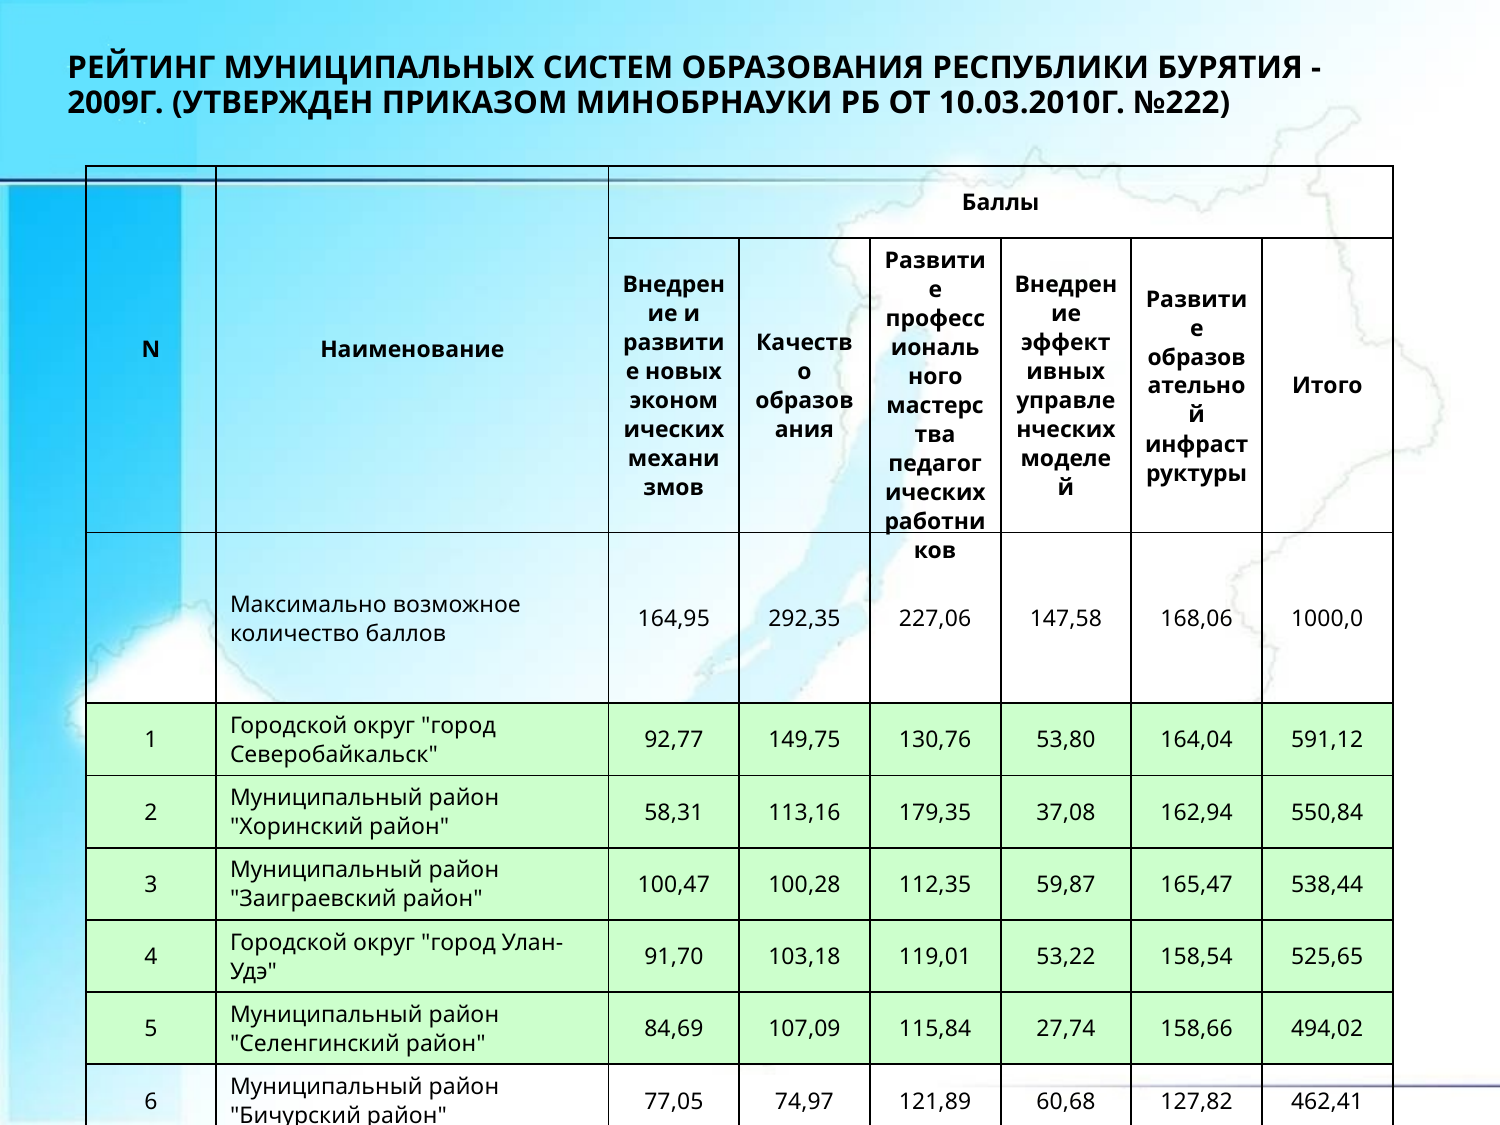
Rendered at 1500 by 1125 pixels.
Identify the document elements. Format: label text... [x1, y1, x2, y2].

table_cell 164,04 [1132, 704, 1261, 775]
table_cell 494,02 [1263, 993, 1392, 1063]
table_cell 53,22 [1002, 921, 1130, 991]
table_cell 5 [87, 993, 215, 1063]
text_box РЕЙТИНГ МУНИЦИПАЛЬНЫХ СИСТЕМ ОБРАЗОВАНИЯ РЕСПУБЛИКИ БУРЯТИЯ - 2009Г. (УТВЕРЖДЕН ПРИКАЗОМ МИНОБРНАУКИ РБ ОТ 10.03.2010Г. №222) [53, 43, 1415, 158]
table_cell Качество образования [740, 239, 869, 532]
table_cell Развитие образовательной инфраструктуры [1132, 239, 1261, 532]
table_cell 58,31 [609, 776, 738, 847]
table_cell 53,80 [1002, 704, 1130, 775]
table_cell 168,06 [1132, 533, 1261, 702]
table_cell 158,66 [1132, 993, 1261, 1063]
table_cell 92,77 [609, 704, 738, 775]
table_cell 4 [87, 921, 215, 991]
table_cell Городской округ "город Северобайкальск" [217, 704, 608, 775]
table_cell Муниципальный район "Заиграевский район" [217, 849, 608, 919]
table_cell Городской округ "город Улан-Удэ" [217, 921, 608, 991]
table_cell 1000,0 [1263, 533, 1392, 702]
table_cell 59,87 [1002, 849, 1130, 919]
table_cell Муниципальный район "Бичурский район" [217, 1065, 608, 1125]
table_header Баллы [609, 167, 1392, 237]
table_cell 550,84 [1263, 776, 1392, 847]
table_cell 462,41 [1263, 1065, 1392, 1125]
table_cell 100,28 [740, 849, 869, 919]
table_cell 6 [87, 1065, 215, 1125]
table_cell Внедрение эффективных управленческих моделей [1002, 239, 1130, 532]
table_cell 60,68 [1002, 1065, 1130, 1125]
table_cell 107,09 [740, 993, 869, 1063]
table_cell 158,54 [1132, 921, 1261, 991]
table_cell 2 [87, 776, 215, 847]
table_cell 179,35 [871, 776, 1000, 847]
table_cell Итого [1263, 239, 1392, 532]
table_cell 100,47 [609, 849, 738, 919]
table_cell 149,75 [740, 704, 869, 775]
table_cell 591,12 [1263, 704, 1392, 775]
table_cell 292,35 [740, 533, 869, 702]
table_cell Внедрение и развитие новых экономических механизмов [609, 239, 738, 532]
table_cell Развитие профессионального мастерства педагогических работников [871, 239, 1000, 532]
table_cell 147,58 [1002, 533, 1130, 702]
table_cell 37,08 [1002, 776, 1130, 847]
table_cell 84,69 [609, 993, 738, 1063]
table_cell 525,65 [1263, 921, 1392, 991]
table_cell 103,18 [740, 921, 869, 991]
table_cell 119,01 [871, 921, 1000, 991]
table_cell Муниципальный район "Селенгинский район" [217, 993, 608, 1063]
table_cell 538,44 [1263, 849, 1392, 919]
table_cell 74,97 [740, 1065, 869, 1125]
table_cell 115,84 [871, 993, 1000, 1063]
picture [0, 0, 1500, 1125]
table_cell [87, 533, 215, 702]
table_cell 3 [87, 849, 215, 919]
table_cell 112,35 [871, 849, 1000, 919]
table_cell 1 [87, 704, 215, 775]
table_cell 127,82 [1132, 1065, 1261, 1125]
table_cell 91,70 [609, 921, 738, 991]
table_cell 227,06 [871, 533, 1000, 702]
table_cell 113,16 [740, 776, 869, 847]
table_cell 130,76 [871, 704, 1000, 775]
table_cell 27,74 [1002, 993, 1130, 1063]
table_cell 121,89 [871, 1065, 1000, 1125]
table_cell 164,95 [609, 533, 738, 702]
table_cell 165,47 [1132, 849, 1261, 919]
table_header Наименование [217, 167, 608, 532]
table_cell 162,94 [1132, 776, 1261, 847]
table_cell 77,05 [609, 1065, 738, 1125]
table_cell Муниципальный район "Хоринский район" [217, 776, 608, 847]
table_header N [87, 167, 215, 532]
table_cell Максимально возможное количество баллов [217, 533, 608, 702]
